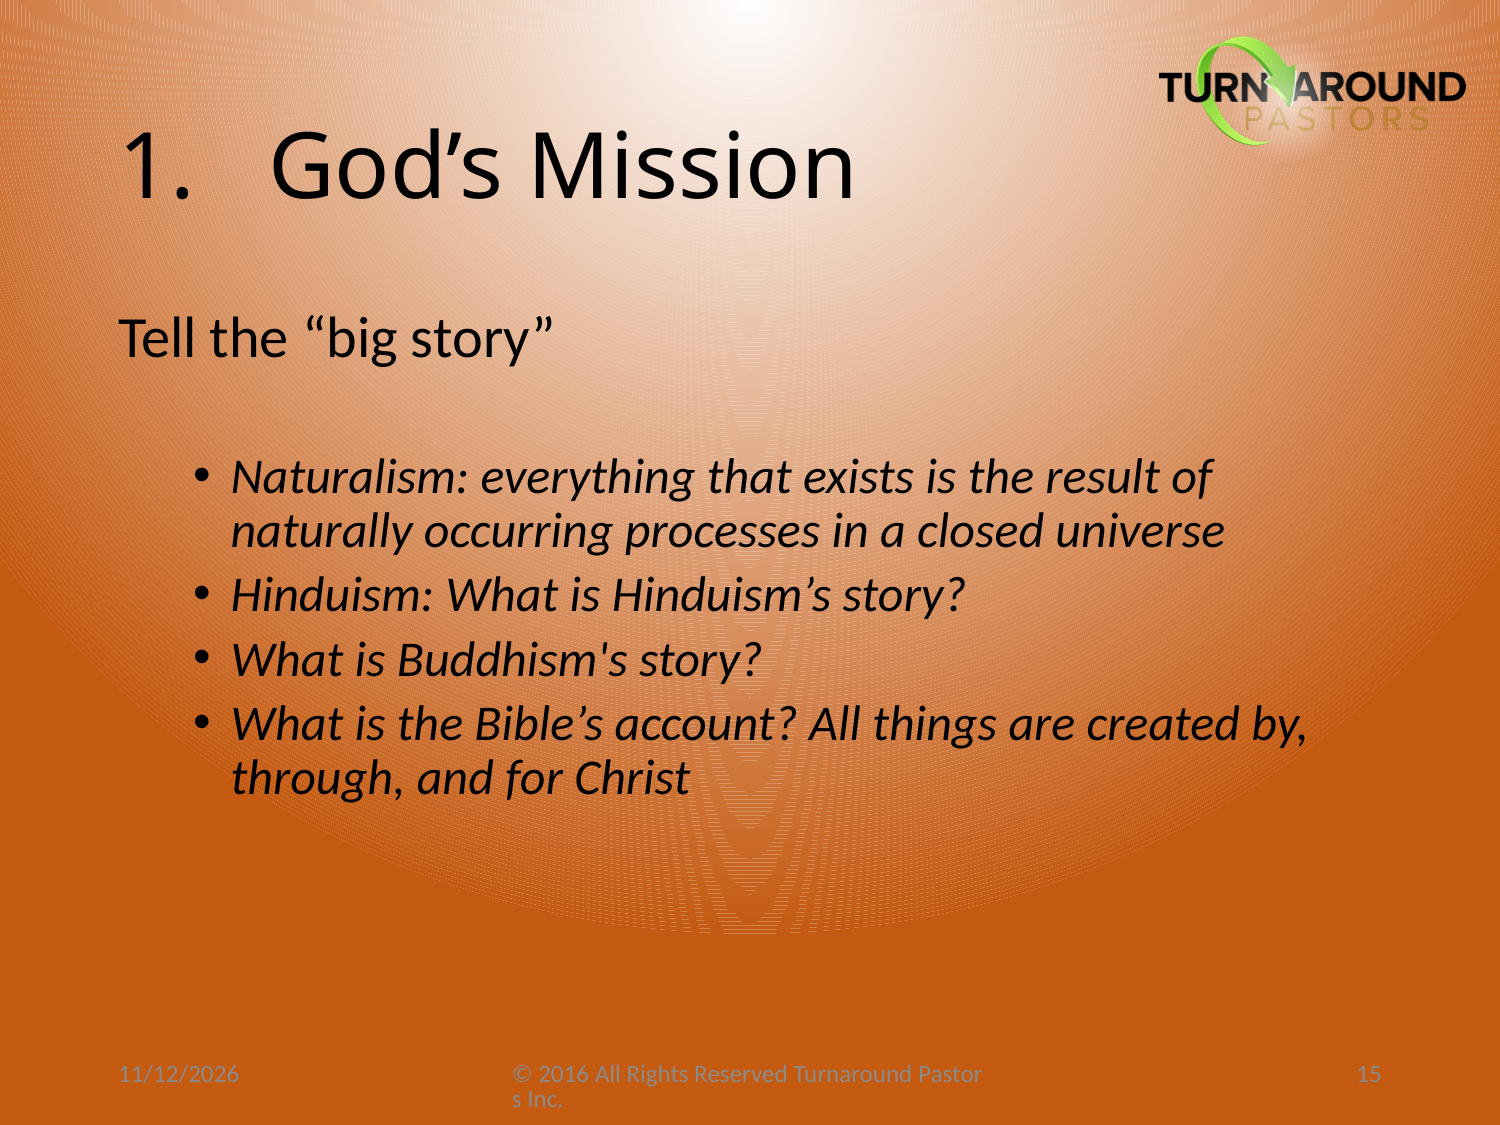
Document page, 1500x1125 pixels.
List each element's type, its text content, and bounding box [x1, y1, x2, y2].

title 1. God’s Mission [103, 59, 1397, 278]
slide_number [103, 1042, 441, 1103]
list Tell the “big story” Naturalism: everything that exists is the result of naturally occurring processes in a closed universe Hinduism: What is Hinduism’s story? What is Buddhism's story? What is the Bible’s account? All things are created by, through, and for Christ [103, 299, 1397, 1014]
slide_number 15 [1059, 1042, 1397, 1103]
footer © 2016 All Rights Reserved Turnaround Pastors Inc. [496, 1042, 1004, 1103]
picture [1159, 34, 1466, 169]
